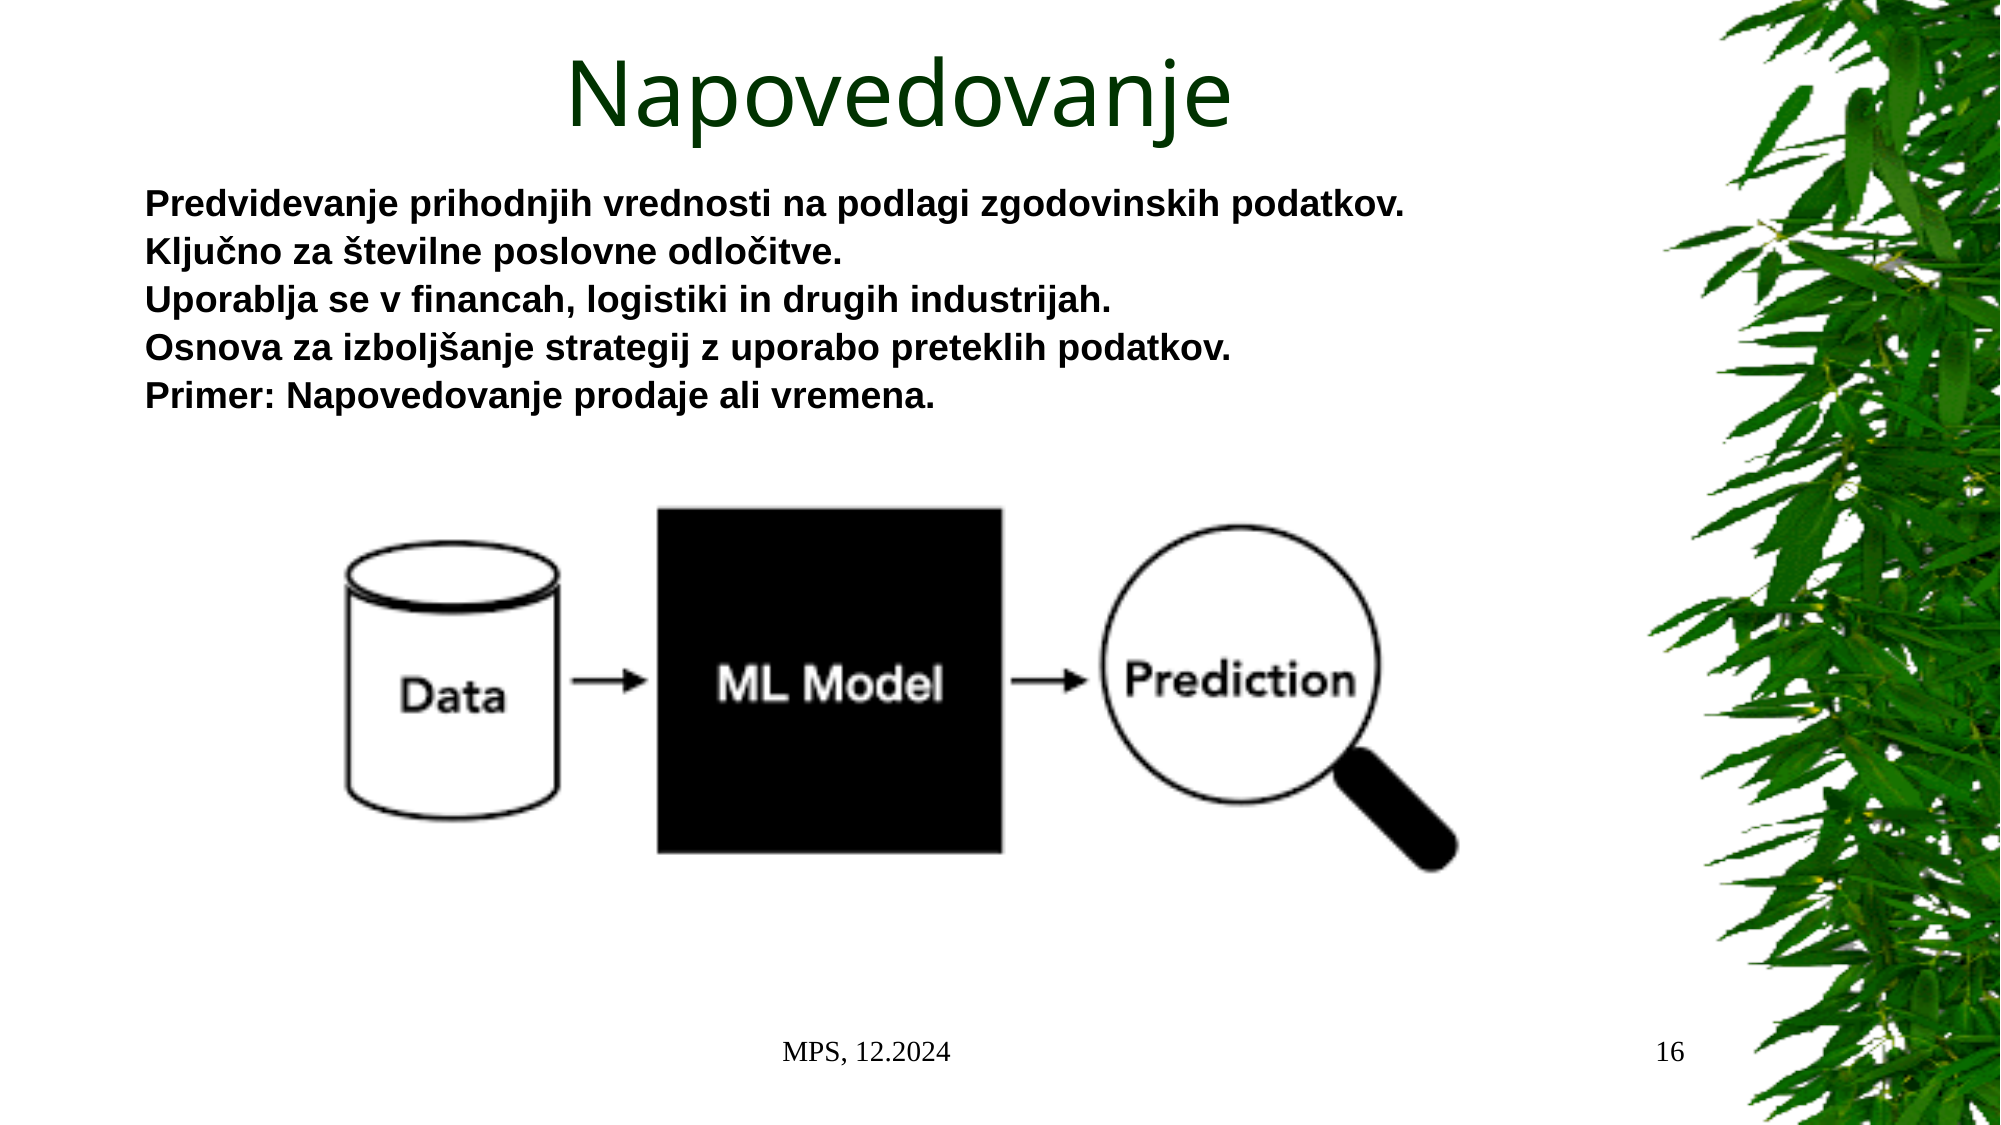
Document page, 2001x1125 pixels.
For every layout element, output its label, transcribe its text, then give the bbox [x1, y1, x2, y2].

slide_number 16 [1366, 1024, 1701, 1101]
list Predvidevanje prihodnjih vrednosti na podlagi zgodovinskih podatkov. Ključno za številne poslovne odločitve. Uporablja se v financah, logistiki in drugih industrijah. Osnova za izboljšanje strategij z uporabo preteklih podatkov. Primer: Napovedovanje prodaje ali vremena. [129, 176, 1614, 1001]
footer MPS, 12.2024 [483, 1024, 1251, 1101]
picture [1608, 0, 2000, 1125]
picture [311, 485, 1489, 905]
title Napovedovanje [287, 26, 1513, 153]
